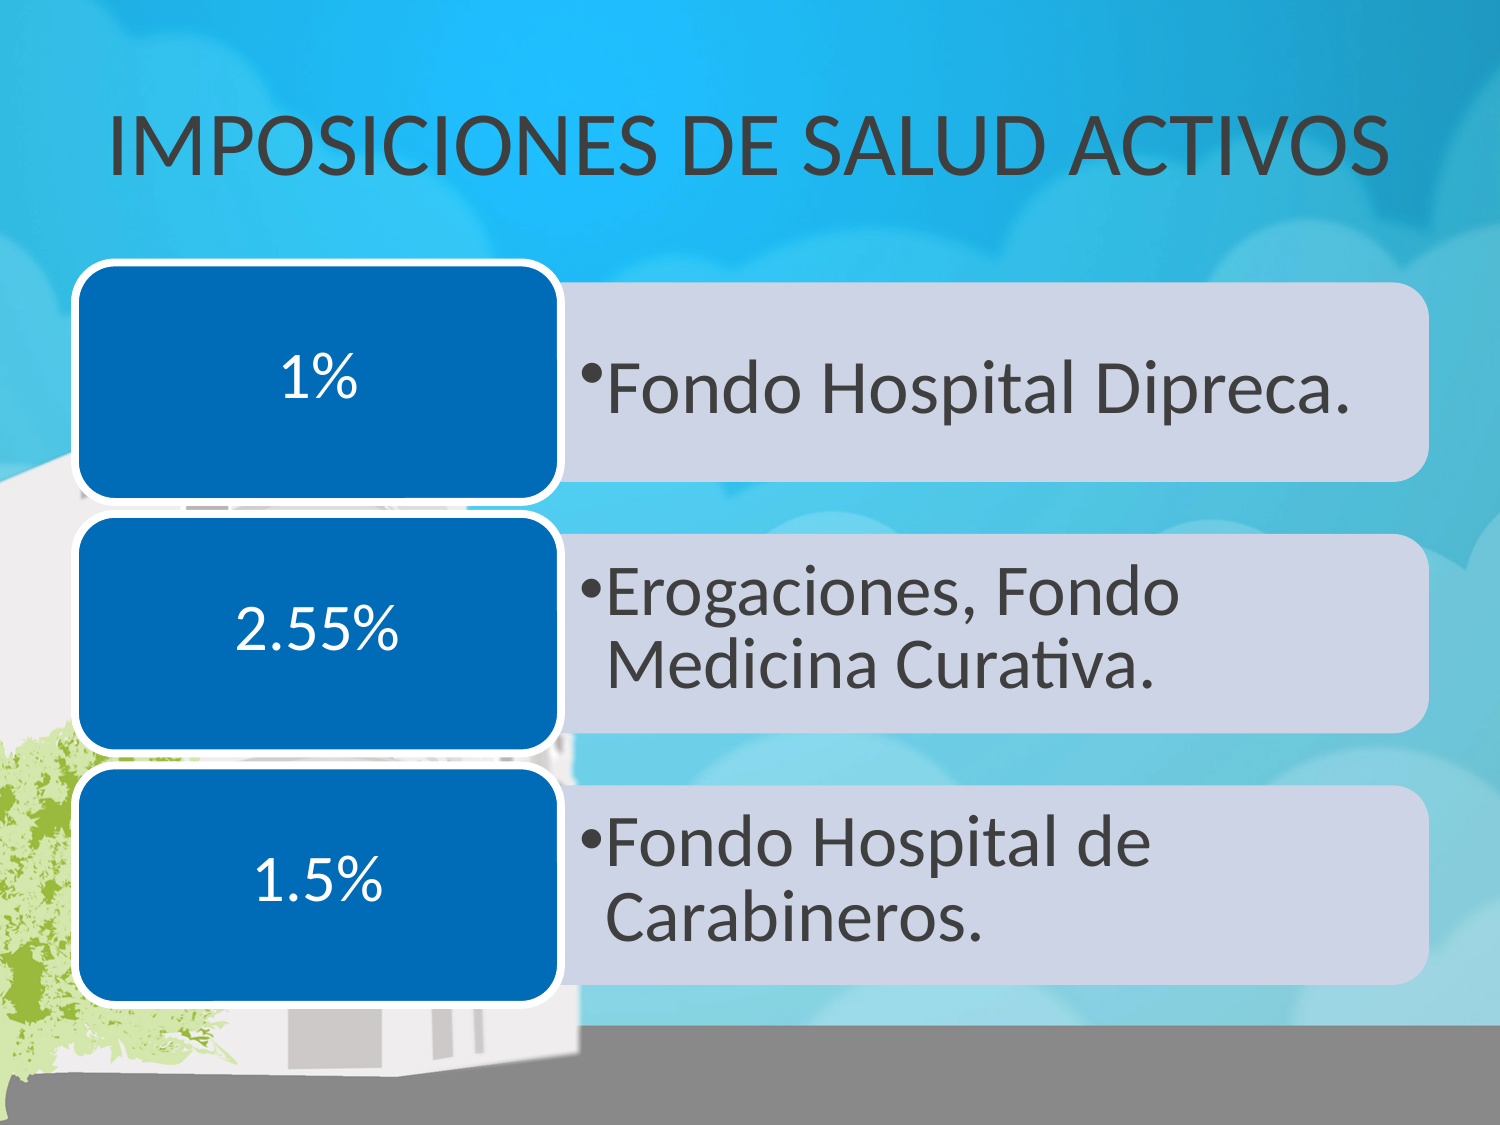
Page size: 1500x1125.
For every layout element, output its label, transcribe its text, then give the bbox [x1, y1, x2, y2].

title IMPOSICIONES DE SALUD ACTIVOS [75, 45, 1425, 233]
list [74, 262, 1425, 1005]
